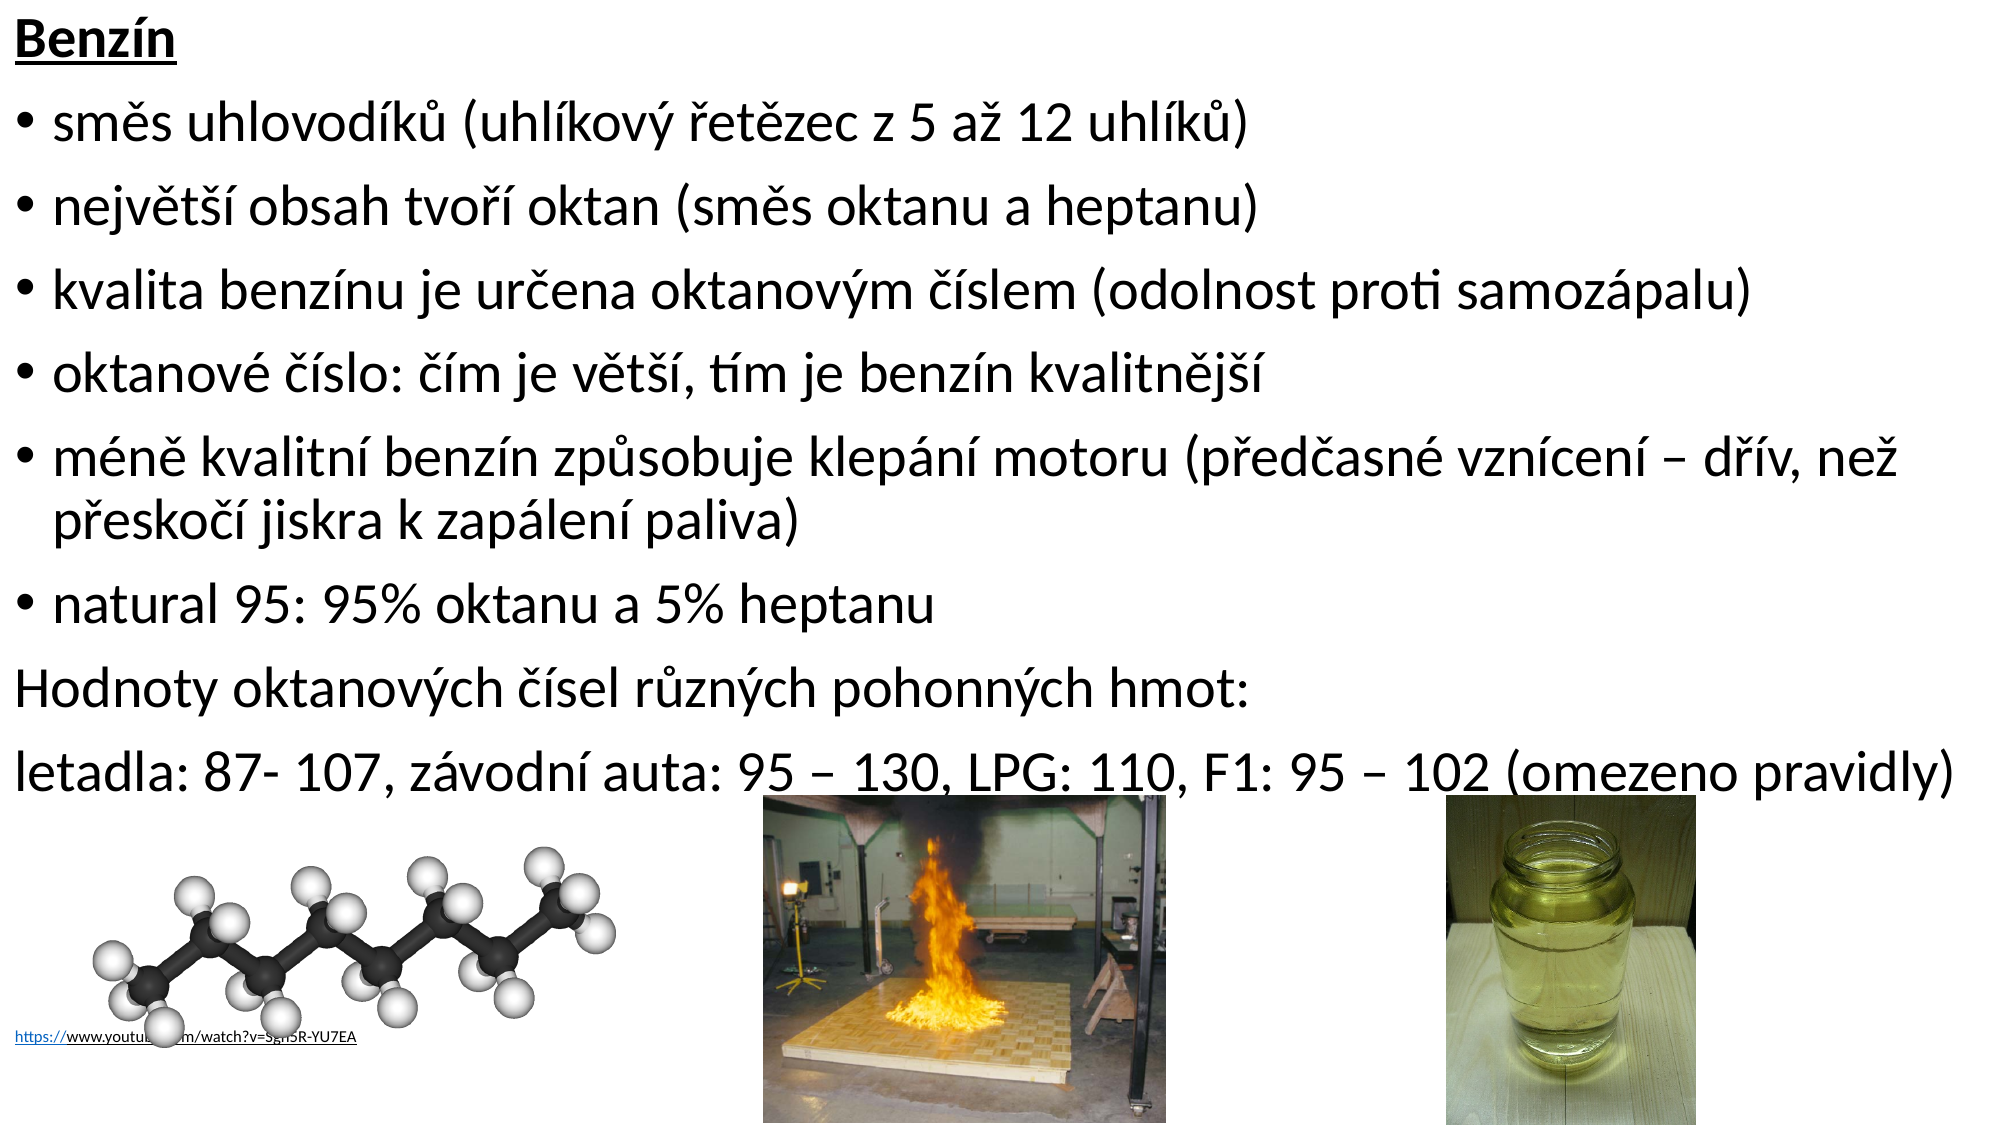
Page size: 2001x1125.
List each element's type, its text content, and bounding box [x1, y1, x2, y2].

text_box Benzín směs uhlovodíků (uhlíkový řetězec z 5 až 12 uhlíků) největší obsah tvoří oktan (směs oktanu a heptanu) kvalita benzínu je určena oktanovým číslem (odolnost proti samozápalu) oktanové číslo: čím je větší, tím je benzín kvalitnější méně kvalitní benzín způsobuje klepání motoru (předčasné vznícení – dřív, než přeskočí jiskra k zapálení paliva) natural 95: 95% oktanu a 5% heptanu Hodnoty oktanových čísel různých pohonných hmot: letadla: 87- 107, závodní auta: 95 – 130, LPG: 110, F1: 95 – 102 (omezeno pravidly) https://www.youtube.com/watch?v=Sgh5R-YU7EA [0, 0, 1986, 1125]
picture [66, 820, 642, 1074]
picture [762, 795, 1166, 1123]
picture [1446, 795, 1696, 1125]
